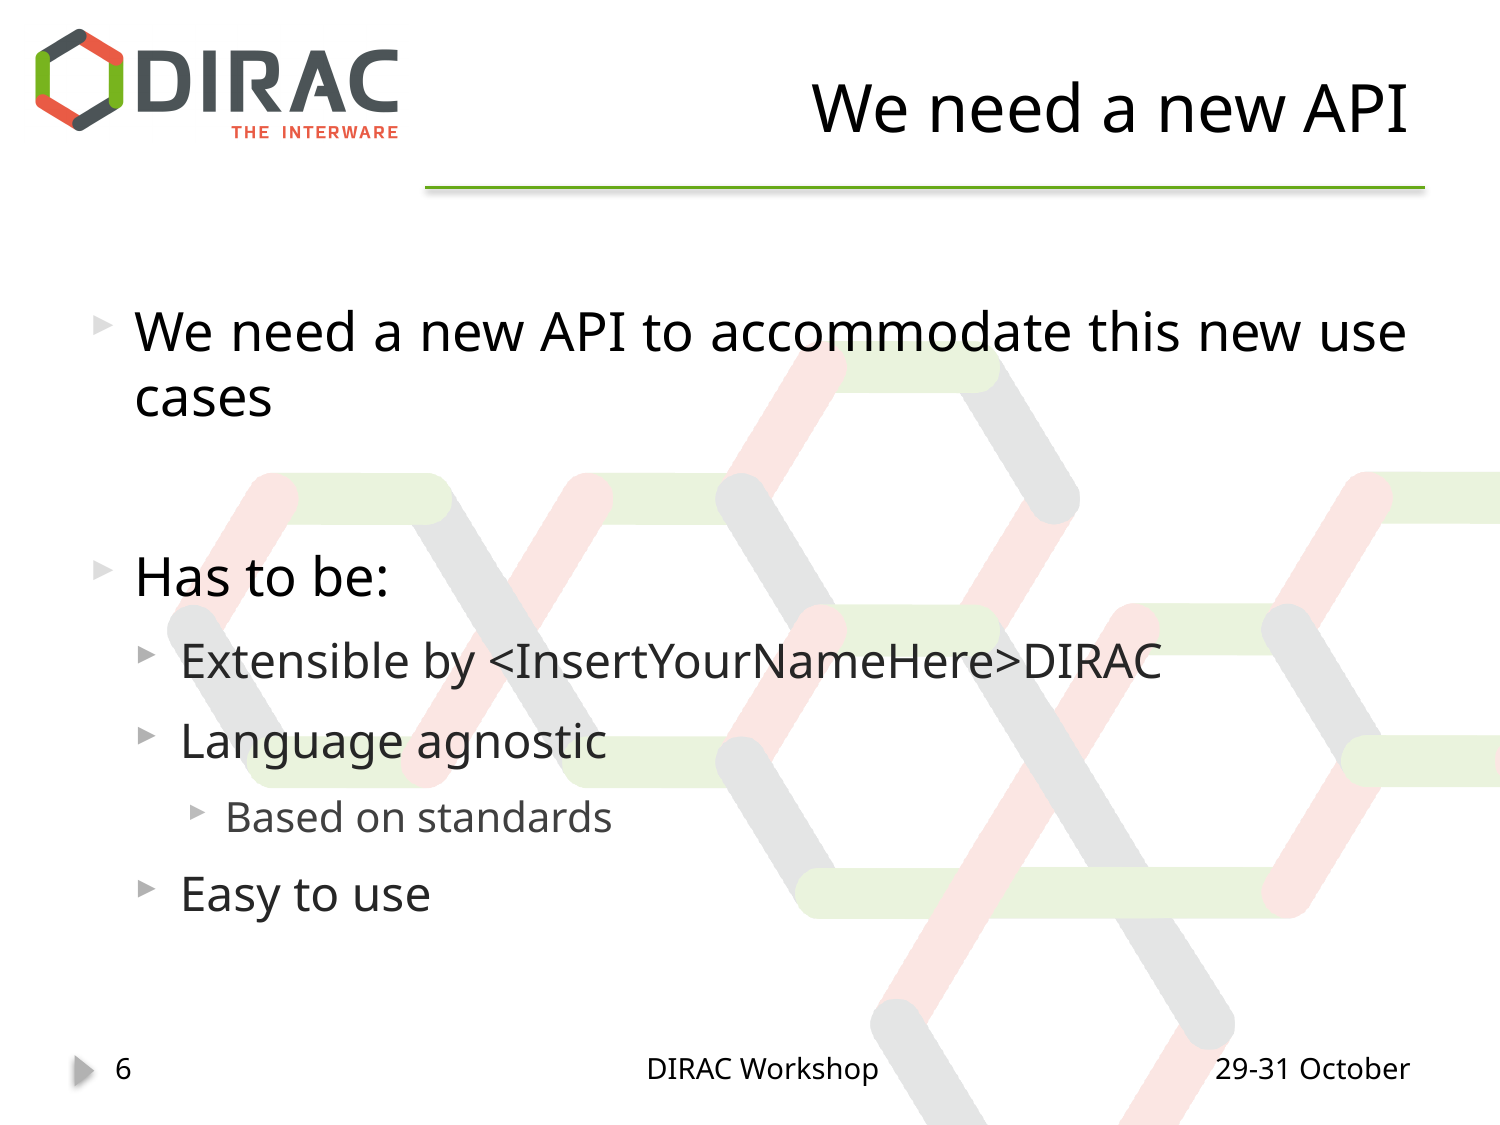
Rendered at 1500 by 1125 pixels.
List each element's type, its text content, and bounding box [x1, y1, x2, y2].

title We need a new API [425, 24, 1425, 188]
list We need a new API to accommodate this new use cases Has to be: Extensible by <InsertYourNameHere>DIRAC Language agnostic Based on standards Easy to use [75, 200, 1425, 1010]
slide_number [1051, 1042, 1426, 1103]
footer DIRAC Workshop [475, 1042, 1051, 1103]
slide_number 6 [100, 1042, 426, 1103]
picture [24, 24, 409, 143]
